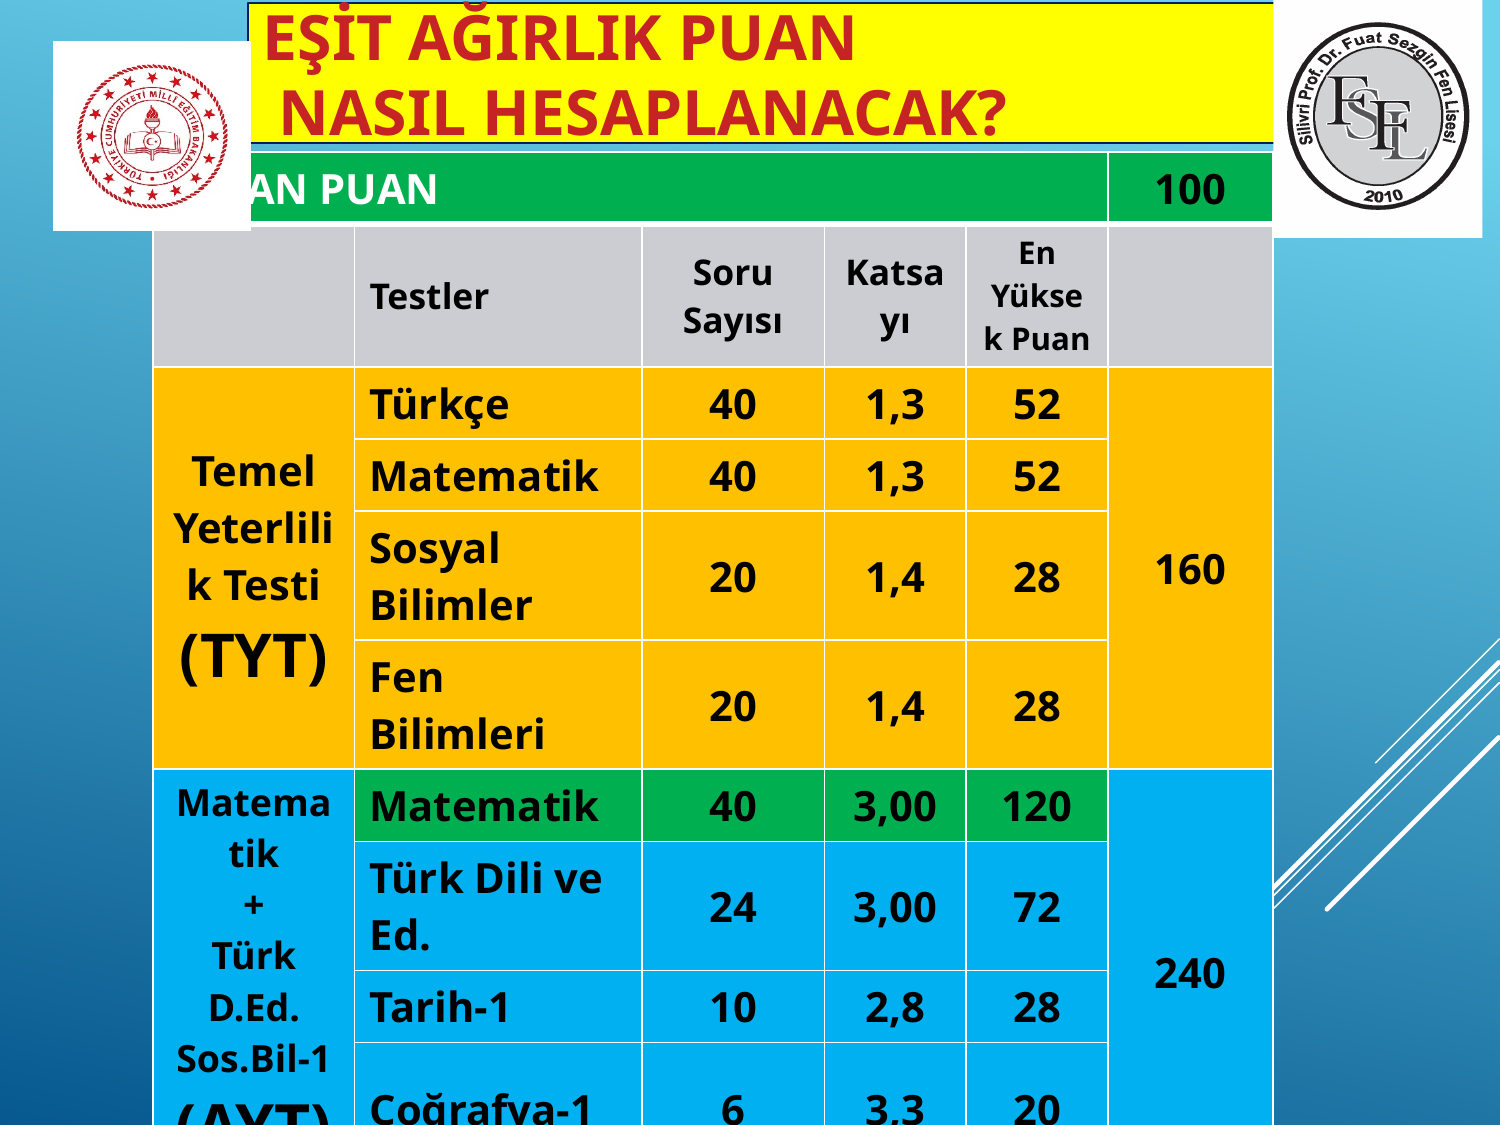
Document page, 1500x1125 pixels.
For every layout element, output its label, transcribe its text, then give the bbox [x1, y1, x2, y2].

table_cell 28 [967, 641, 1107, 768]
table_cell 20 [643, 641, 824, 768]
table_cell Testler [355, 227, 641, 366]
table_header 100 [1109, 153, 1272, 221]
table_cell 72 [967, 842, 1107, 970]
table_cell En Yüksek Puan [967, 227, 1107, 366]
table_cell Matematik + Türk D.Ed. Sos.Bil-1 (AYT) [154, 770, 354, 1125]
table_cell 120 [967, 770, 1107, 841]
table_cell 2,8 [825, 971, 965, 1042]
table_cell 40 [643, 770, 824, 841]
table_cell 28 [967, 971, 1107, 1042]
table_cell Türkçe [355, 368, 641, 438]
table_cell 1,3 [825, 368, 965, 438]
table_cell Coğrafya-1 [355, 1043, 641, 1125]
table_cell Katsayı [825, 227, 965, 366]
table_cell Sosyal Bilimler [355, 512, 641, 639]
table_cell Matematik [355, 440, 641, 510]
table_cell 24 [643, 842, 824, 970]
table_cell 40 [643, 368, 824, 438]
table_cell 1,3 [825, 440, 965, 510]
table_cell 28 [967, 512, 1107, 639]
table_cell 3,00 [825, 842, 965, 970]
table_cell 160 [1109, 368, 1272, 768]
table_cell Temel Yeterlilik Testi (TYT) [154, 368, 354, 768]
table_cell 10 [643, 971, 824, 1042]
table_cell 1,4 [825, 641, 965, 768]
table_cell Fen Bilimleri [355, 641, 641, 768]
table_cell 40 [643, 440, 824, 510]
table_cell Türk Dili ve Ed. [355, 842, 641, 970]
table_cell 20 [643, 512, 824, 639]
table_cell 3,3 [825, 1043, 965, 1125]
table_cell Tarih-1 [355, 971, 641, 1042]
table_cell 6 [643, 1043, 824, 1125]
table_cell 240 [1109, 770, 1272, 1125]
table_cell 52 [967, 440, 1107, 510]
title EŞİT AĞIRLIK PUAN Nasıl Hesaplanacak? [247, 2, 1273, 144]
table_cell [154, 227, 354, 366]
picture [52, 41, 251, 231]
table_cell 3,00 [825, 770, 965, 841]
table_cell Matematik [355, 770, 641, 841]
table_cell [1109, 227, 1272, 366]
table_cell 52 [967, 368, 1107, 438]
table_cell 1,4 [825, 512, 965, 639]
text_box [1273, 0, 1483, 238]
table_cell 20 [967, 1043, 1107, 1125]
table_cell Soru Sayısı [643, 227, 824, 366]
table_header TABAN PUAN [251, 153, 1107, 221]
